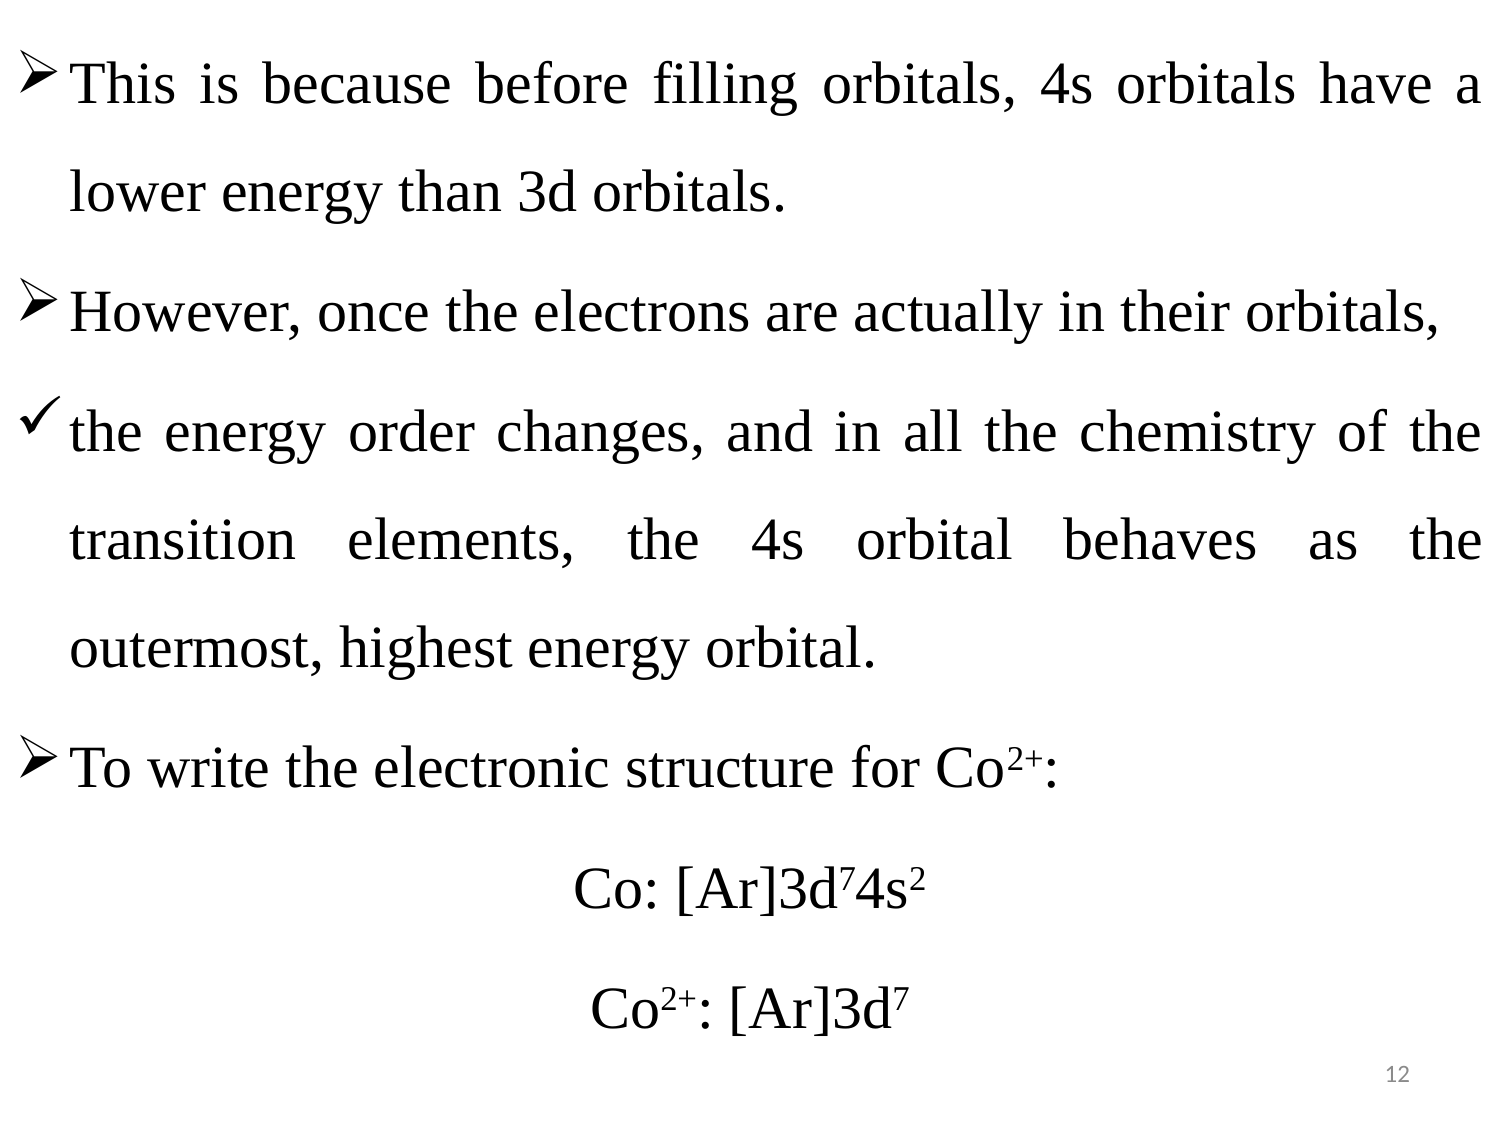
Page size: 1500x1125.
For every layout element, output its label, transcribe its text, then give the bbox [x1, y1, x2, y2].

slide_number 12 [1074, 1042, 1425, 1103]
list This is because before filling orbitals, 4s orbitals have a lower energy than 3d orbitals. However, once the electrons are actually in their orbitals, the energy order changes, and in all the chemistry of the transition elements, the 4s orbital behaves as the outermost, highest energy orbital. To write the electronic structure for Co2+: Co: [Ar]3d74s2 Co2+: [Ar]3d7 [0, 0, 1500, 1125]
